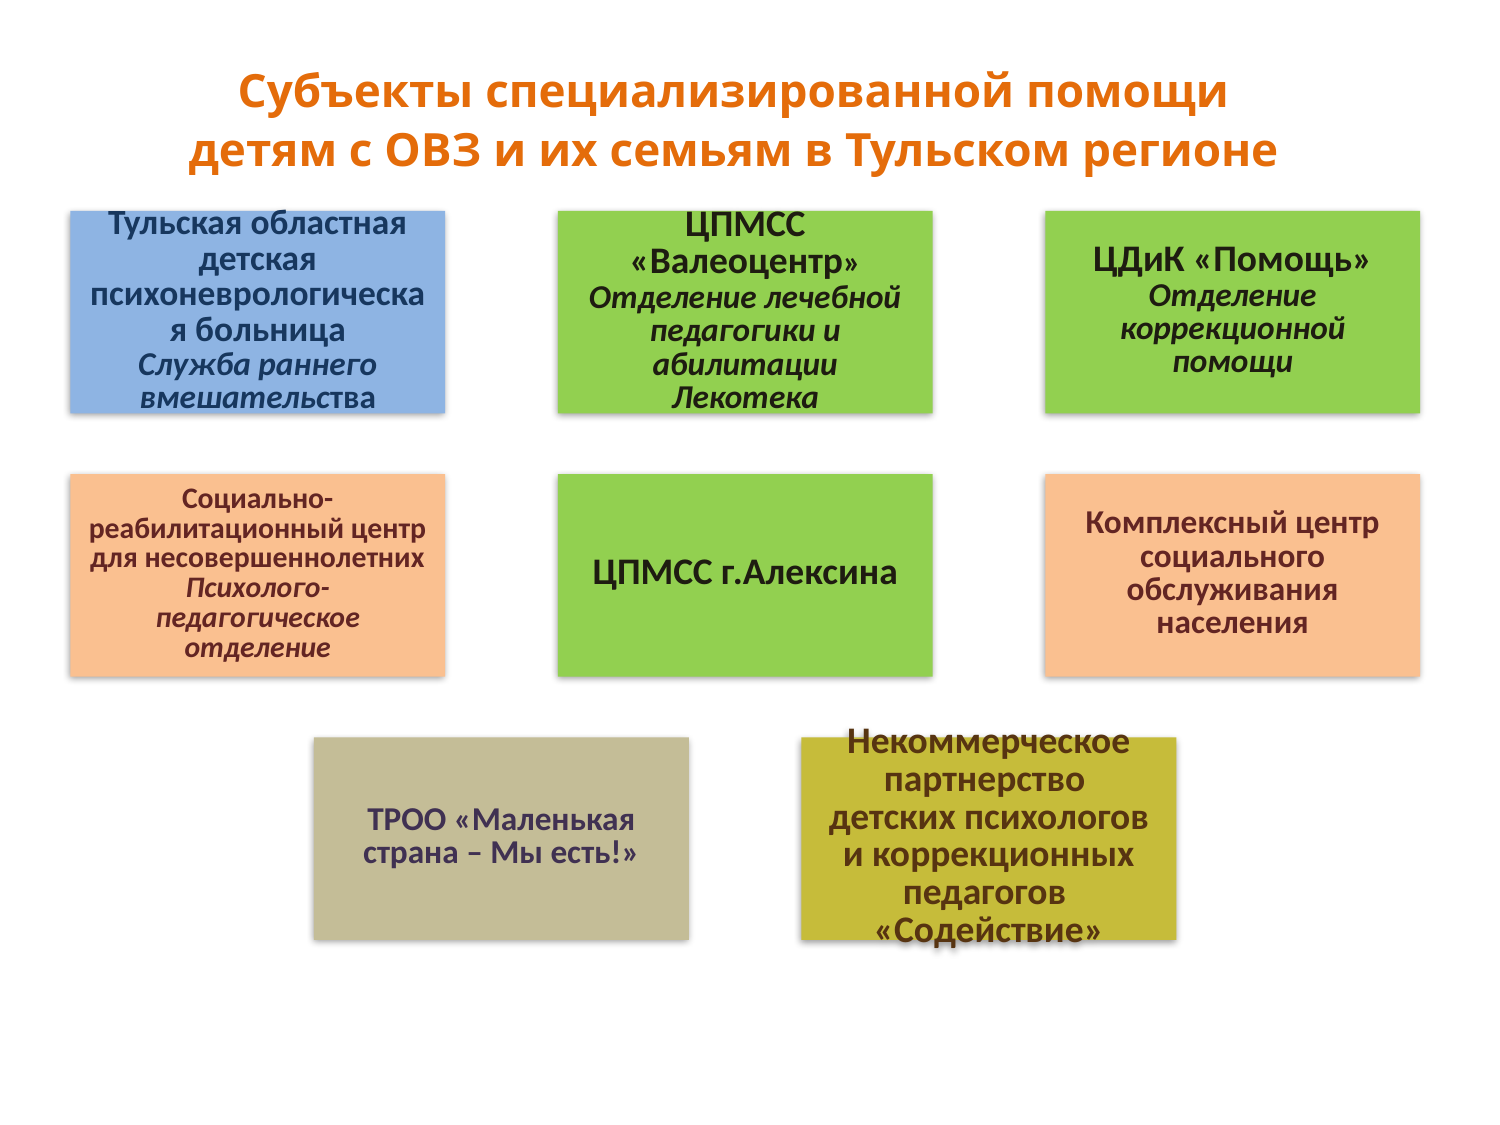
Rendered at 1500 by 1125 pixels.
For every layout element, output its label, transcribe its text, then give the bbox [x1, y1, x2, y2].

title Субъекты специализированной помощи детям с ОВЗ и их семьям в Тульском регионе [58, 81, 1421, 212]
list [70, 210, 1421, 1076]
